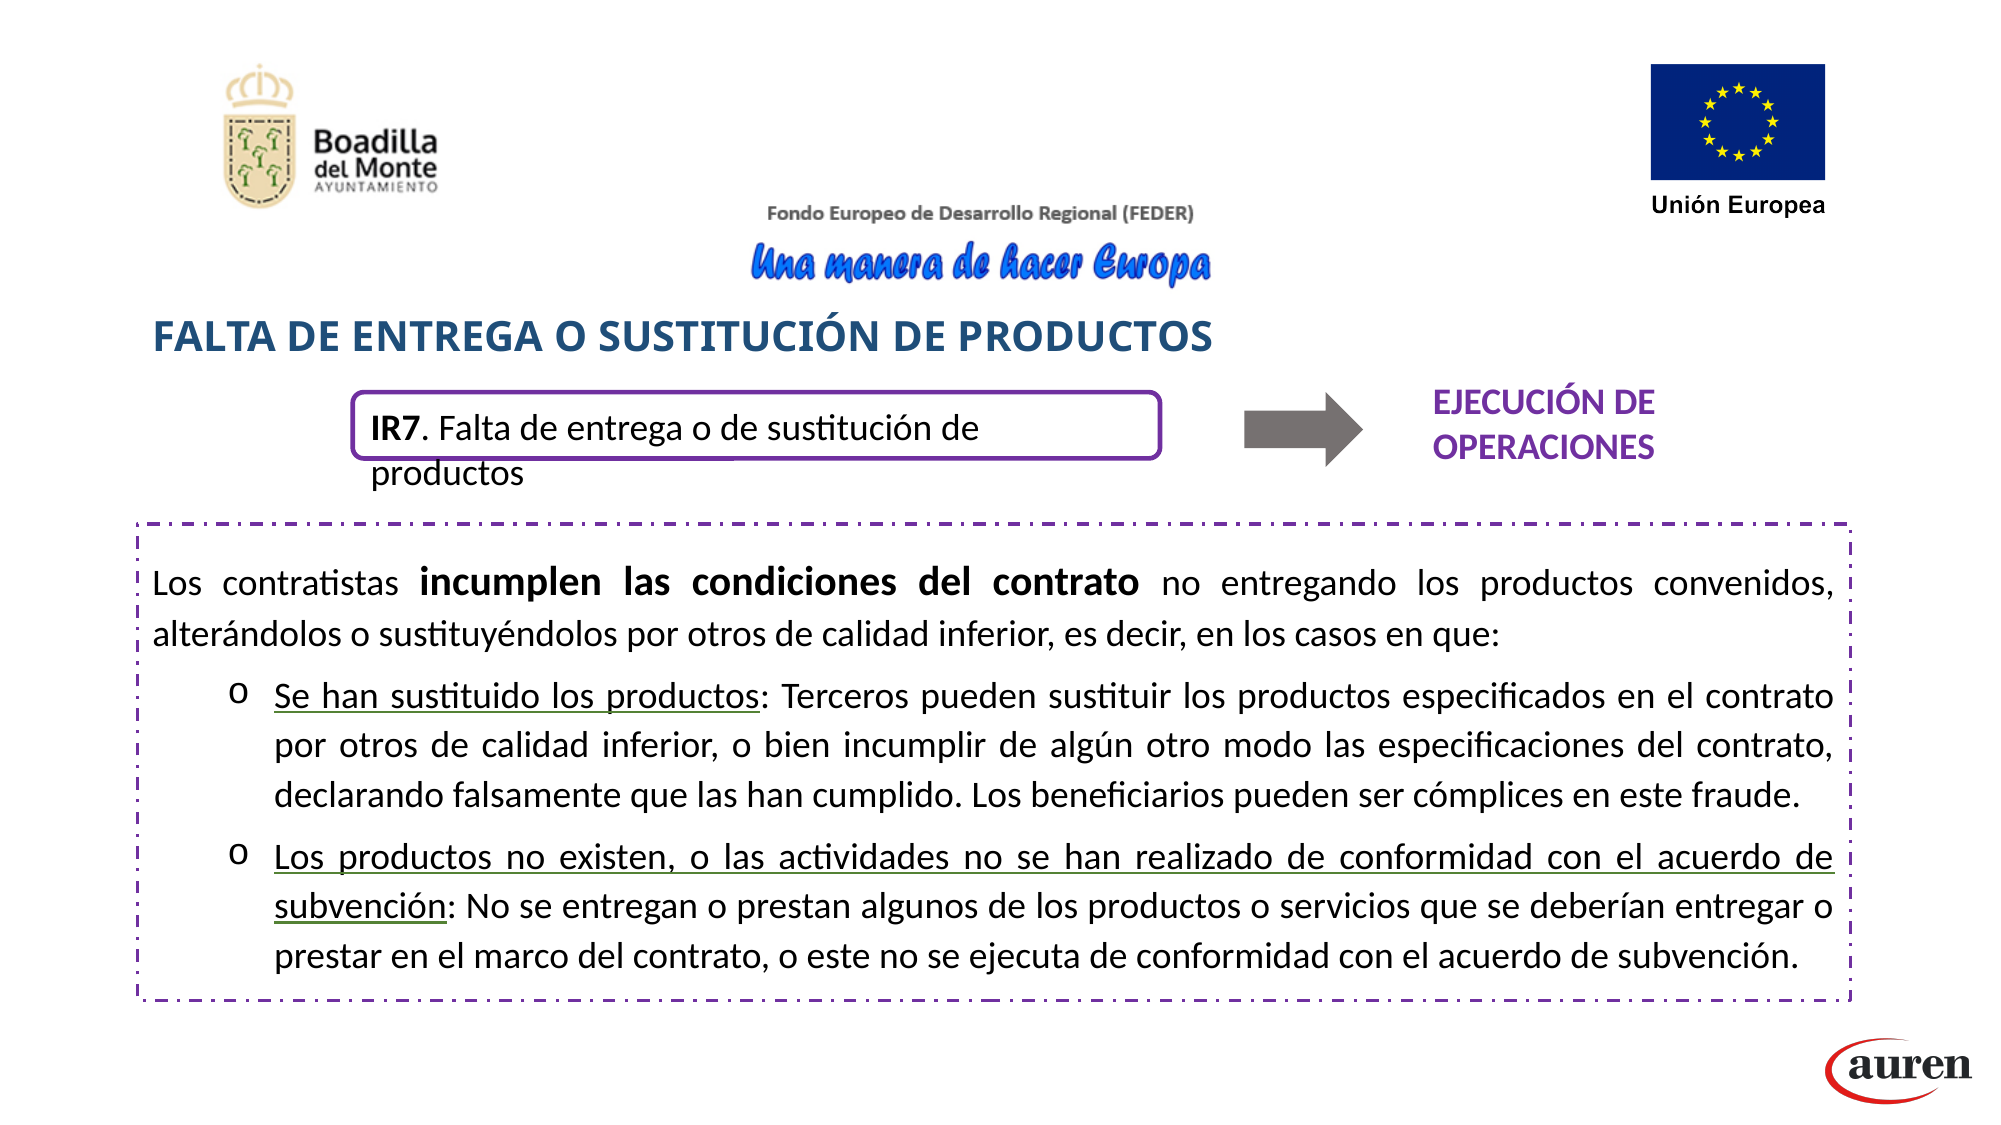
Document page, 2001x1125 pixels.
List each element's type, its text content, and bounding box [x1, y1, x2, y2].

picture [1818, 1028, 1982, 1111]
text_box Los contratistas incumplen las condiciones del contrato no entregando los productos convenidos, alterándolos o sustituyéndolos por otros de calidad inferior, es decir, en los casos en que: Se han sustituido los productos: Terceros pueden sustituir los productos especificados en el contrato por otros de calidad inferior, o bien incumplir de algún otro modo las especificaciones del contrato, declarando falsamente que las han cumplido. Los beneficiarios pueden ser cómplices en este fraude. Los productos no existen, o las actividades no se han realizado de conformidad con el acuerdo de subvención: No se entregan o prestan algunos de los productos o servicios que se deberían entregar o prestar en el marco del contrato, o este no se ejecuta de conformidad con el acuerdo de subvención. [137, 524, 1851, 1001]
title FALTA DE ENTREGA O SUSTITUCIÓN DE PRODUCTOS [137, 304, 1863, 372]
picture [1643, 58, 1838, 224]
picture [739, 194, 1220, 298]
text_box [350, 369, 1839, 476]
picture [208, 49, 457, 229]
